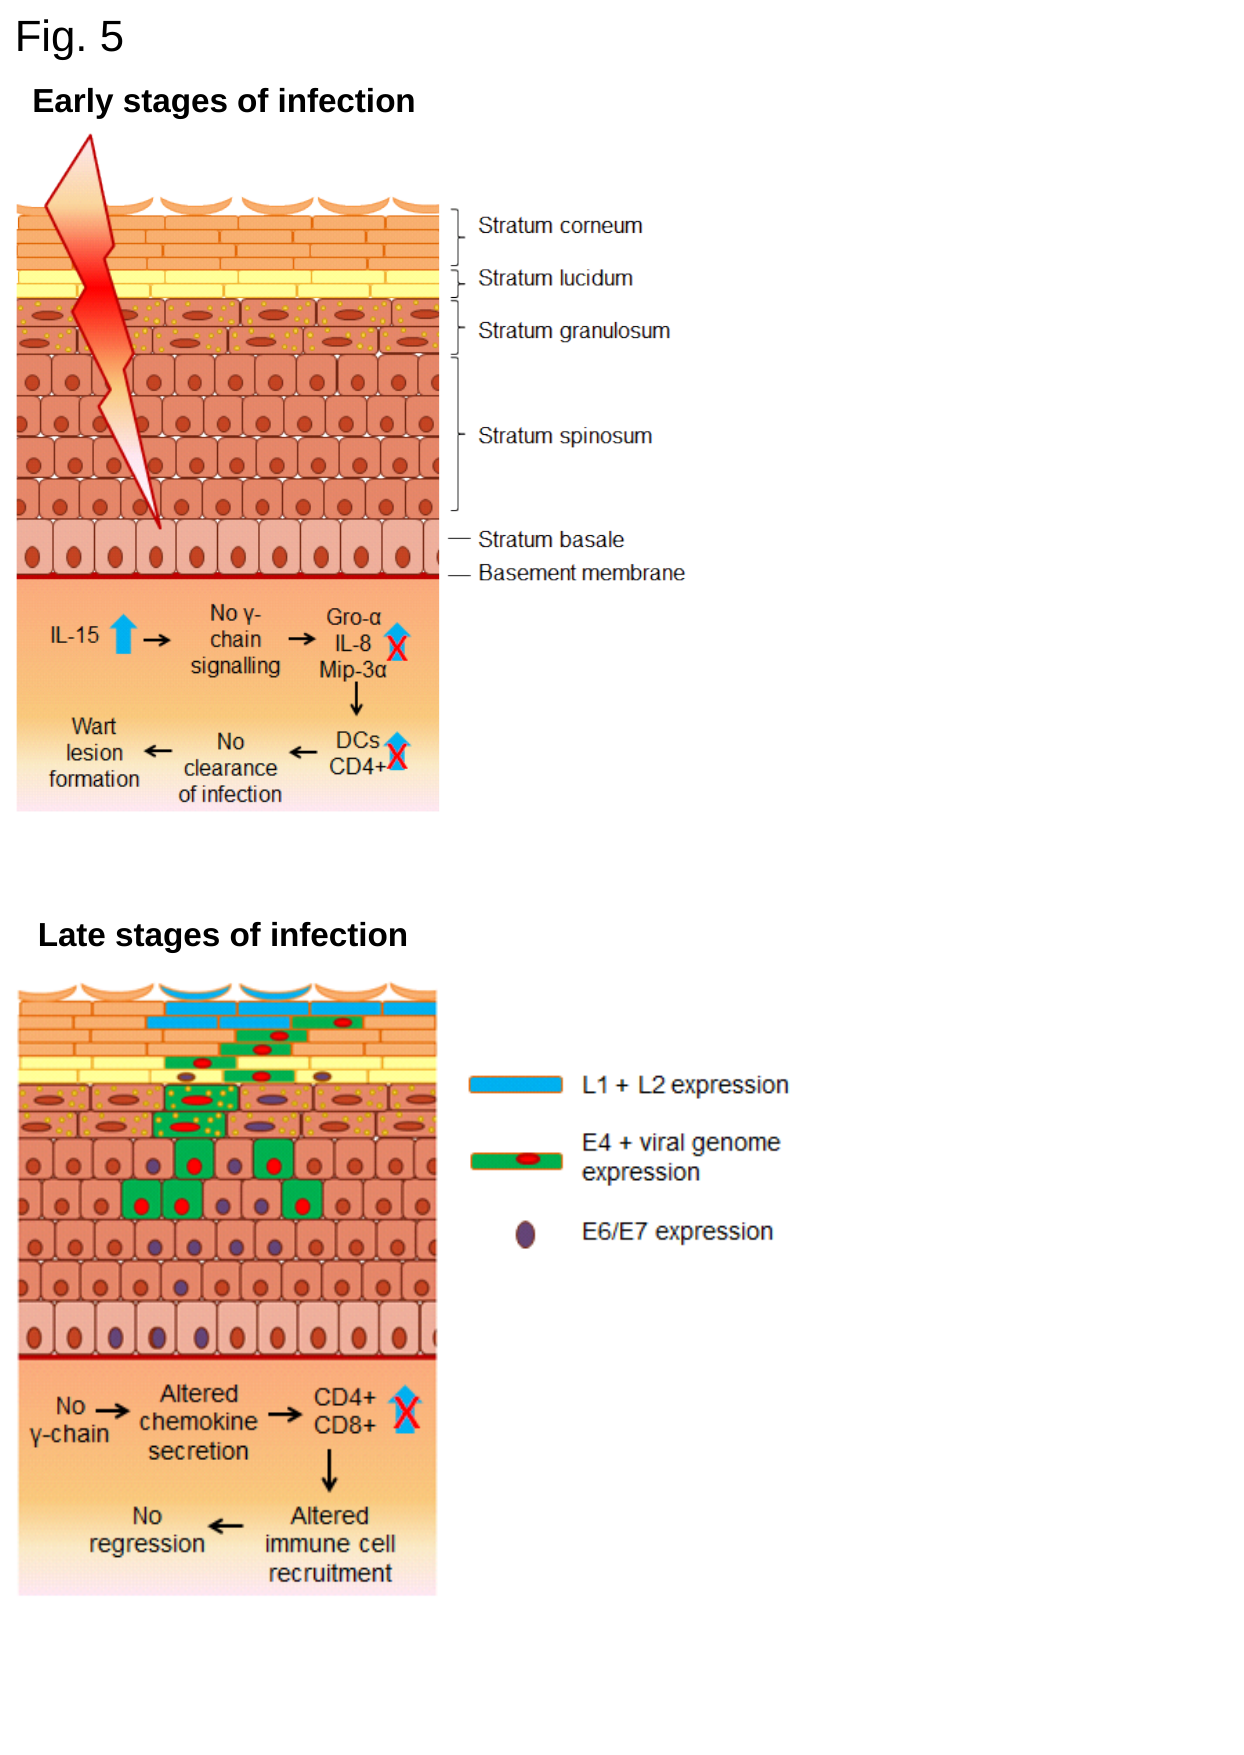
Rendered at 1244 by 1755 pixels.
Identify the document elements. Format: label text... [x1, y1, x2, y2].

text_box Late stages of infection [23, 905, 1193, 961]
text_box Fig. 5 [0, 0, 296, 68]
text_box Early stages of infection [17, 71, 1187, 127]
picture [0, 124, 699, 835]
picture [1, 961, 809, 1617]
